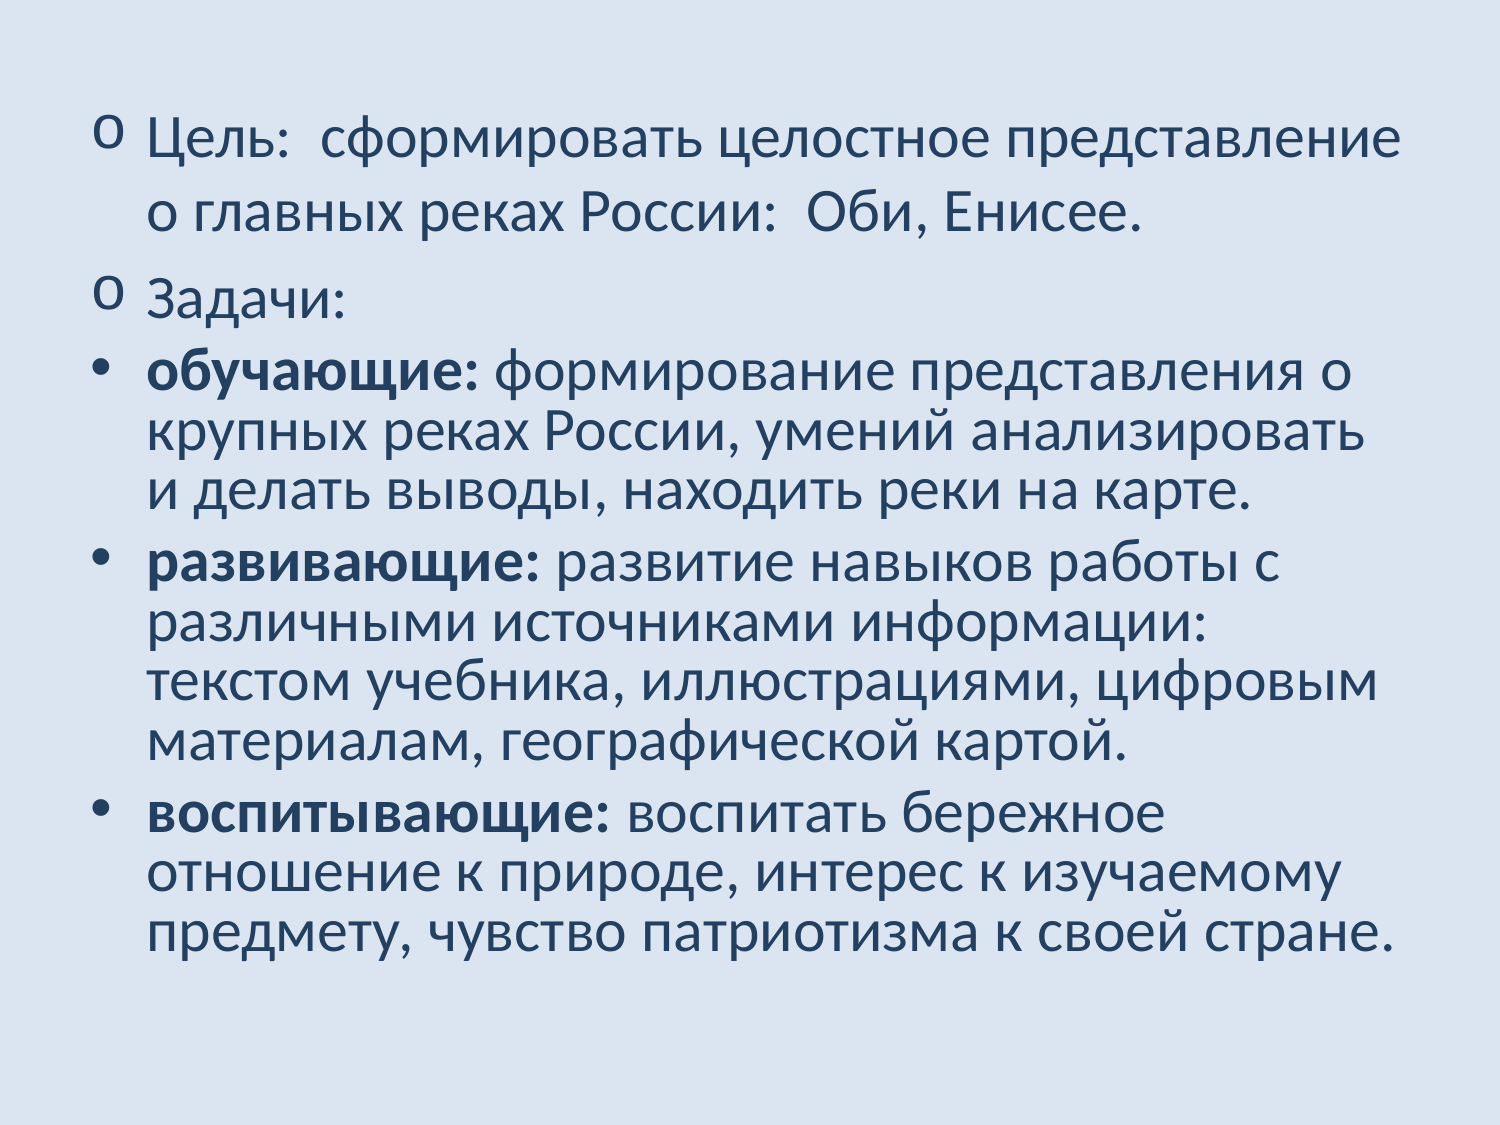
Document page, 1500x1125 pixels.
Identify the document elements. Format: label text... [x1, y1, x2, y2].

list Цель: сформировать целостное представление о главных реках России: Оби, Енисее. Задачи: обучающие: формирование представления о крупных реках России, умений анализировать и делать выводы, находить реки на карте. развивающие: развитие навыков работы с различными источниками информации: текстом учебника, иллюстрациями, цифровым материалам, географической картой. воспитывающие: воспитать бережное отношение к природе, интерес к изучаемому предмету, чувство патриотизма к своей стране. [75, 87, 1425, 1005]
